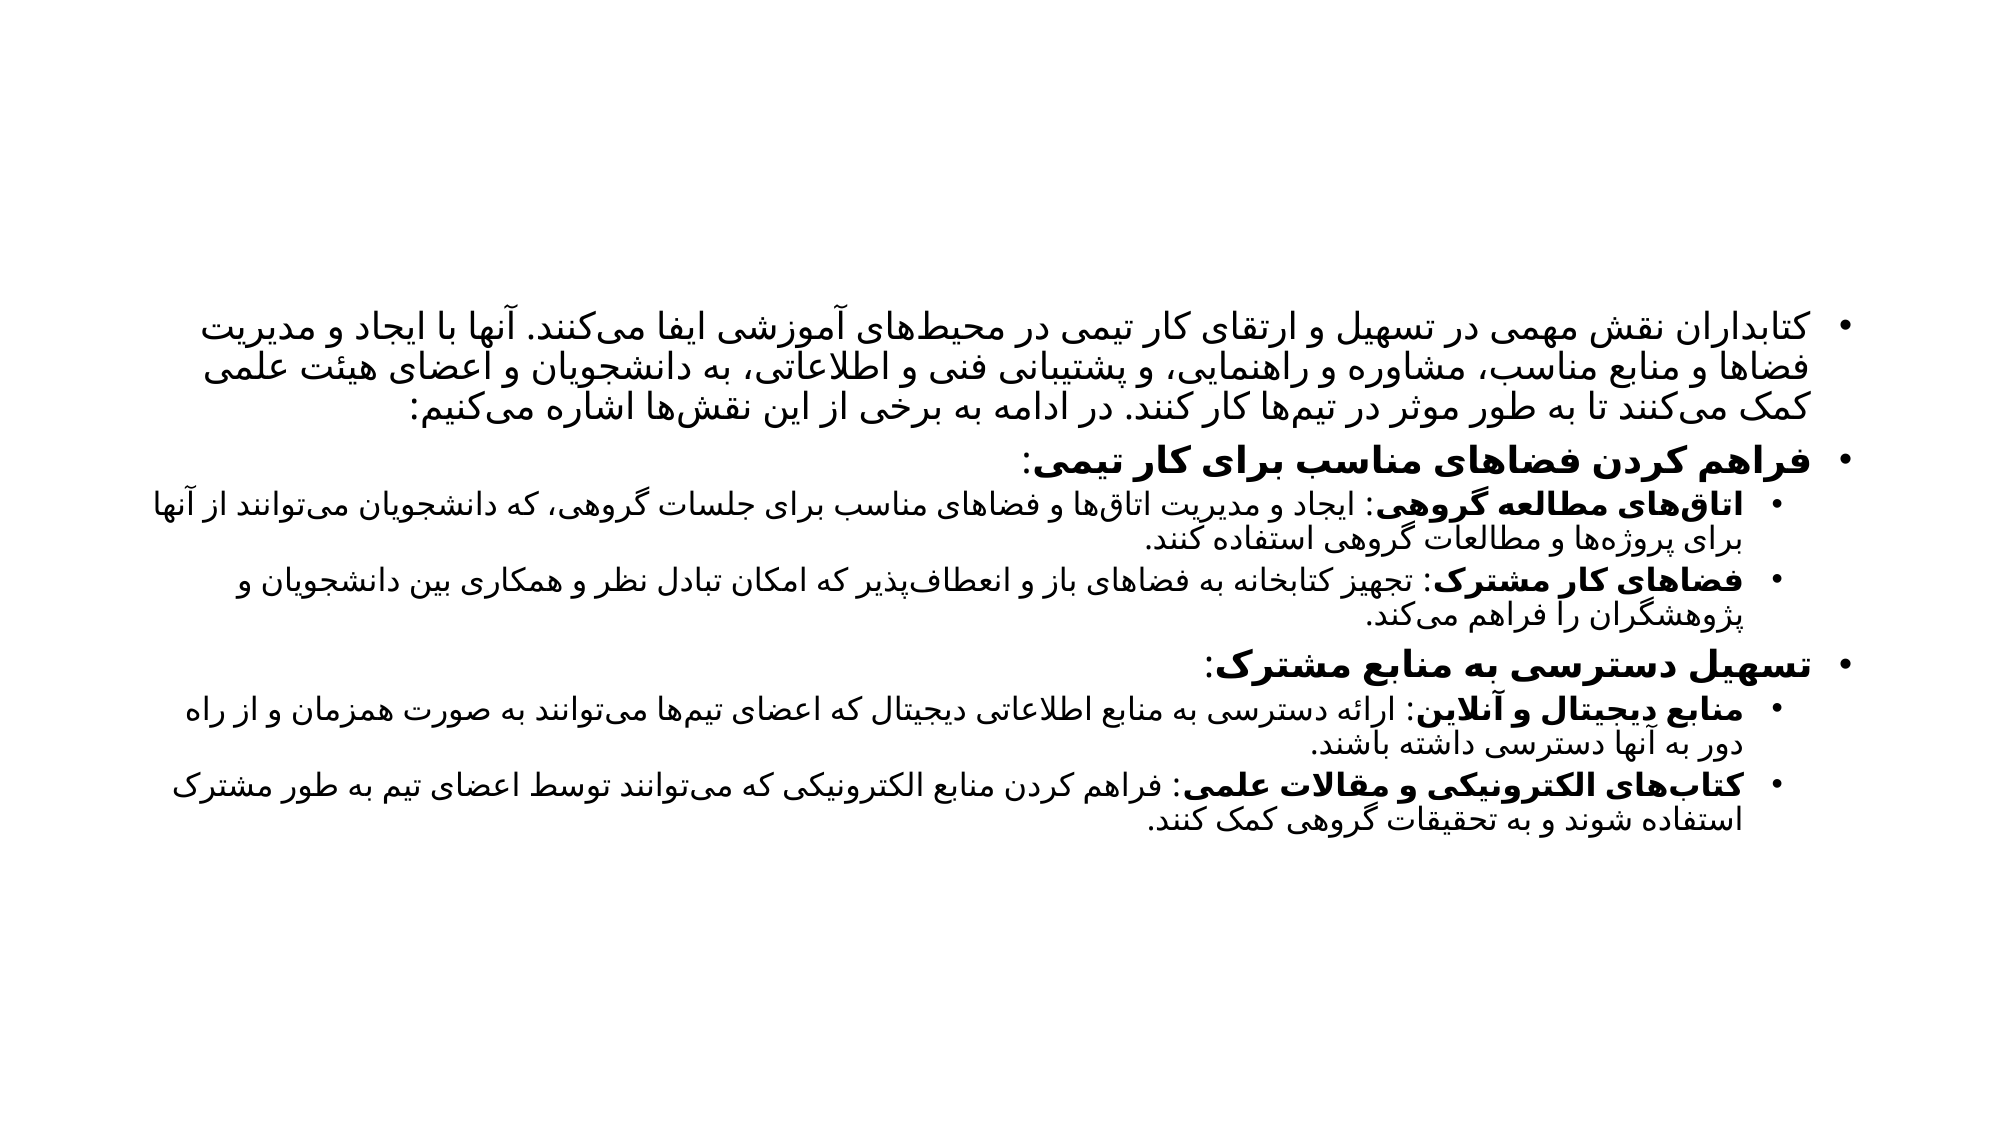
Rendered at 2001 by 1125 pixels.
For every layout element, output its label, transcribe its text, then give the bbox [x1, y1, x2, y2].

list کتابداران نقش مهمی در تسهیل و ارتقای کار تیمی در محیط‌های آموزشی ایفا می‌کنند. آنها با ایجاد و مدیریت فضاها و منابع مناسب، مشاوره و راهنمایی، و پشتیبانی فنی و اطلاعاتی، به دانشجویان و اعضای هیئت علمی کمک می‌کنند تا به طور موثر در تیم‌ها کار کنند. در ادامه به برخی از این نقش‌ها اشاره می‌کنیم: فراهم کردن فضاهای مناسب برای کار تیمی: اتاق‌های مطالعه گروهی: ایجاد و مدیریت اتاق‌ها و فضاهای مناسب برای جلسات گروهی، که دانشجویان می‌توانند از آنها برای پروژه‌ها و مطالعات گروهی استفاده کنند. فضاهای کار مشترک: تجهیز کتابخانه به فضاهای باز و انعطاف‌پذیر که امکان تبادل نظر و همکاری بین دانشجویان و پژوهشگران را فراهم می‌کند. تسهیل دسترسی به منابع مشترک: منابع دیجیتال و آنلاین: ارائه دسترسی به منابع اطلاعاتی دیجیتال که اعضای تیم‌ها می‌توانند به صورت همزمان و از راه دور به آنها دسترسی داشته باشند. کتاب‌های الکترونیکی و مقالات علمی: فراهم کردن منابع الکترونیکی که می‌توانند توسط اعضای تیم به طور مشترک استفاده شوند و به تحقیقات گروهی کمک کنند. [137, 299, 1863, 1014]
